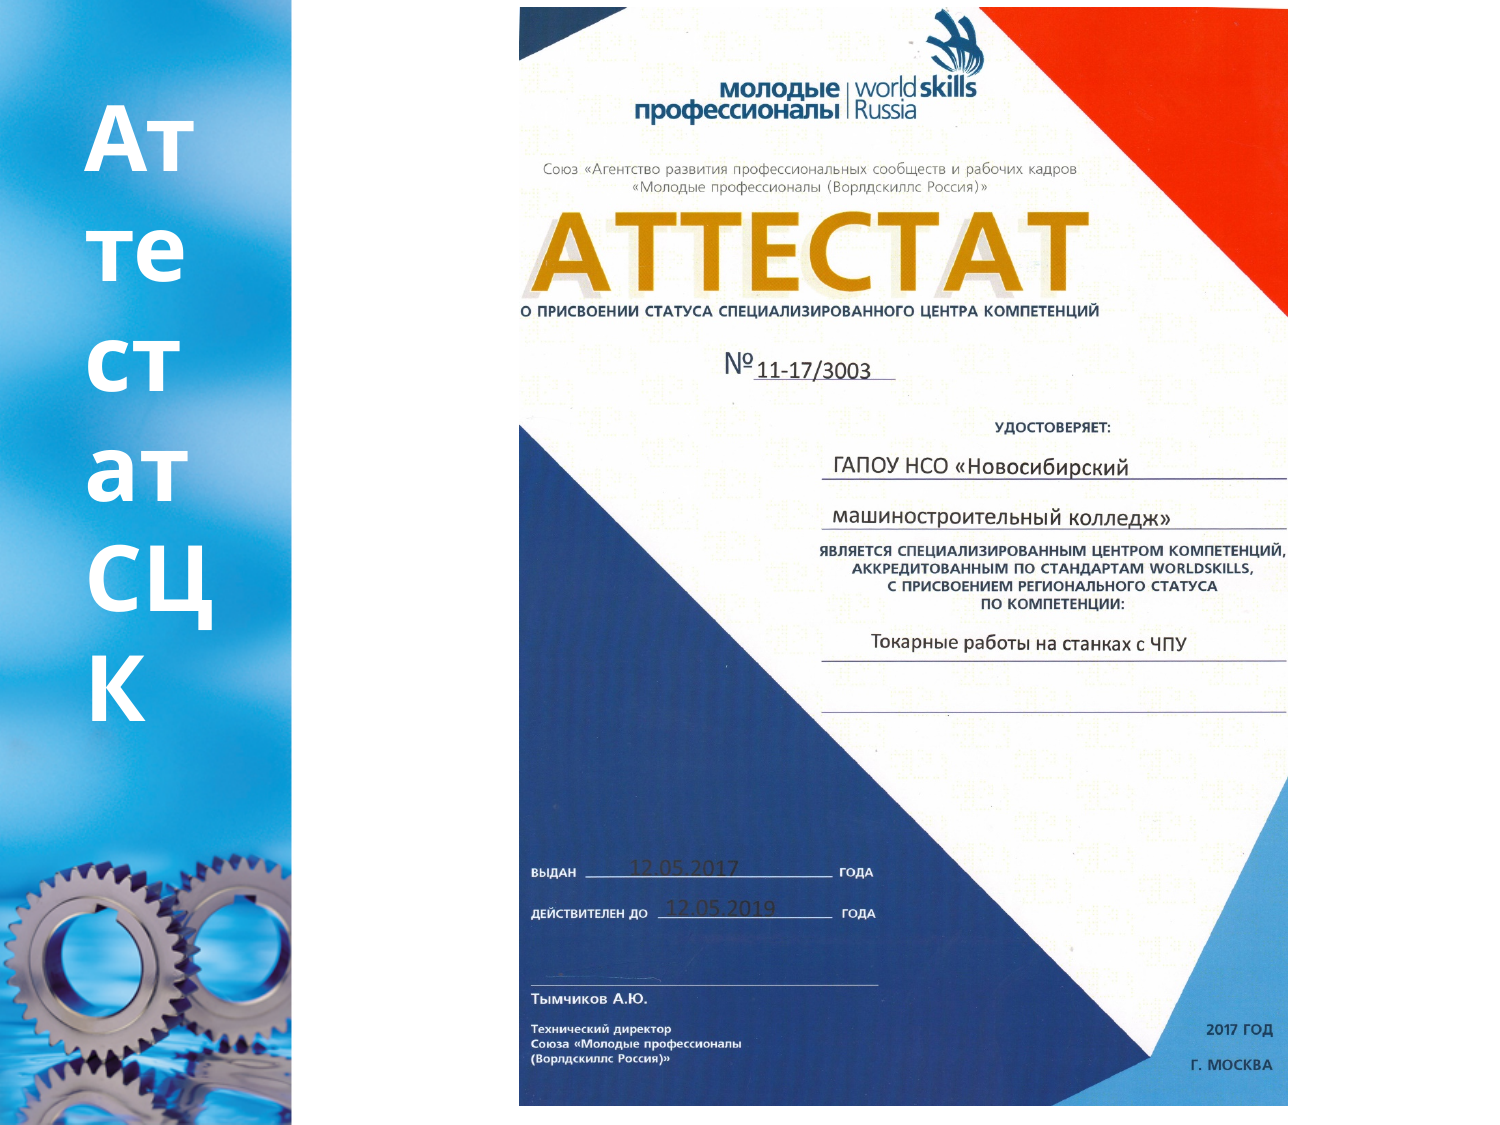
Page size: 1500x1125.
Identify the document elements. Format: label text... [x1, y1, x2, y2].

title Аттестат СЦК [76, 70, 243, 749]
picture [0, 0, 1500, 1125]
